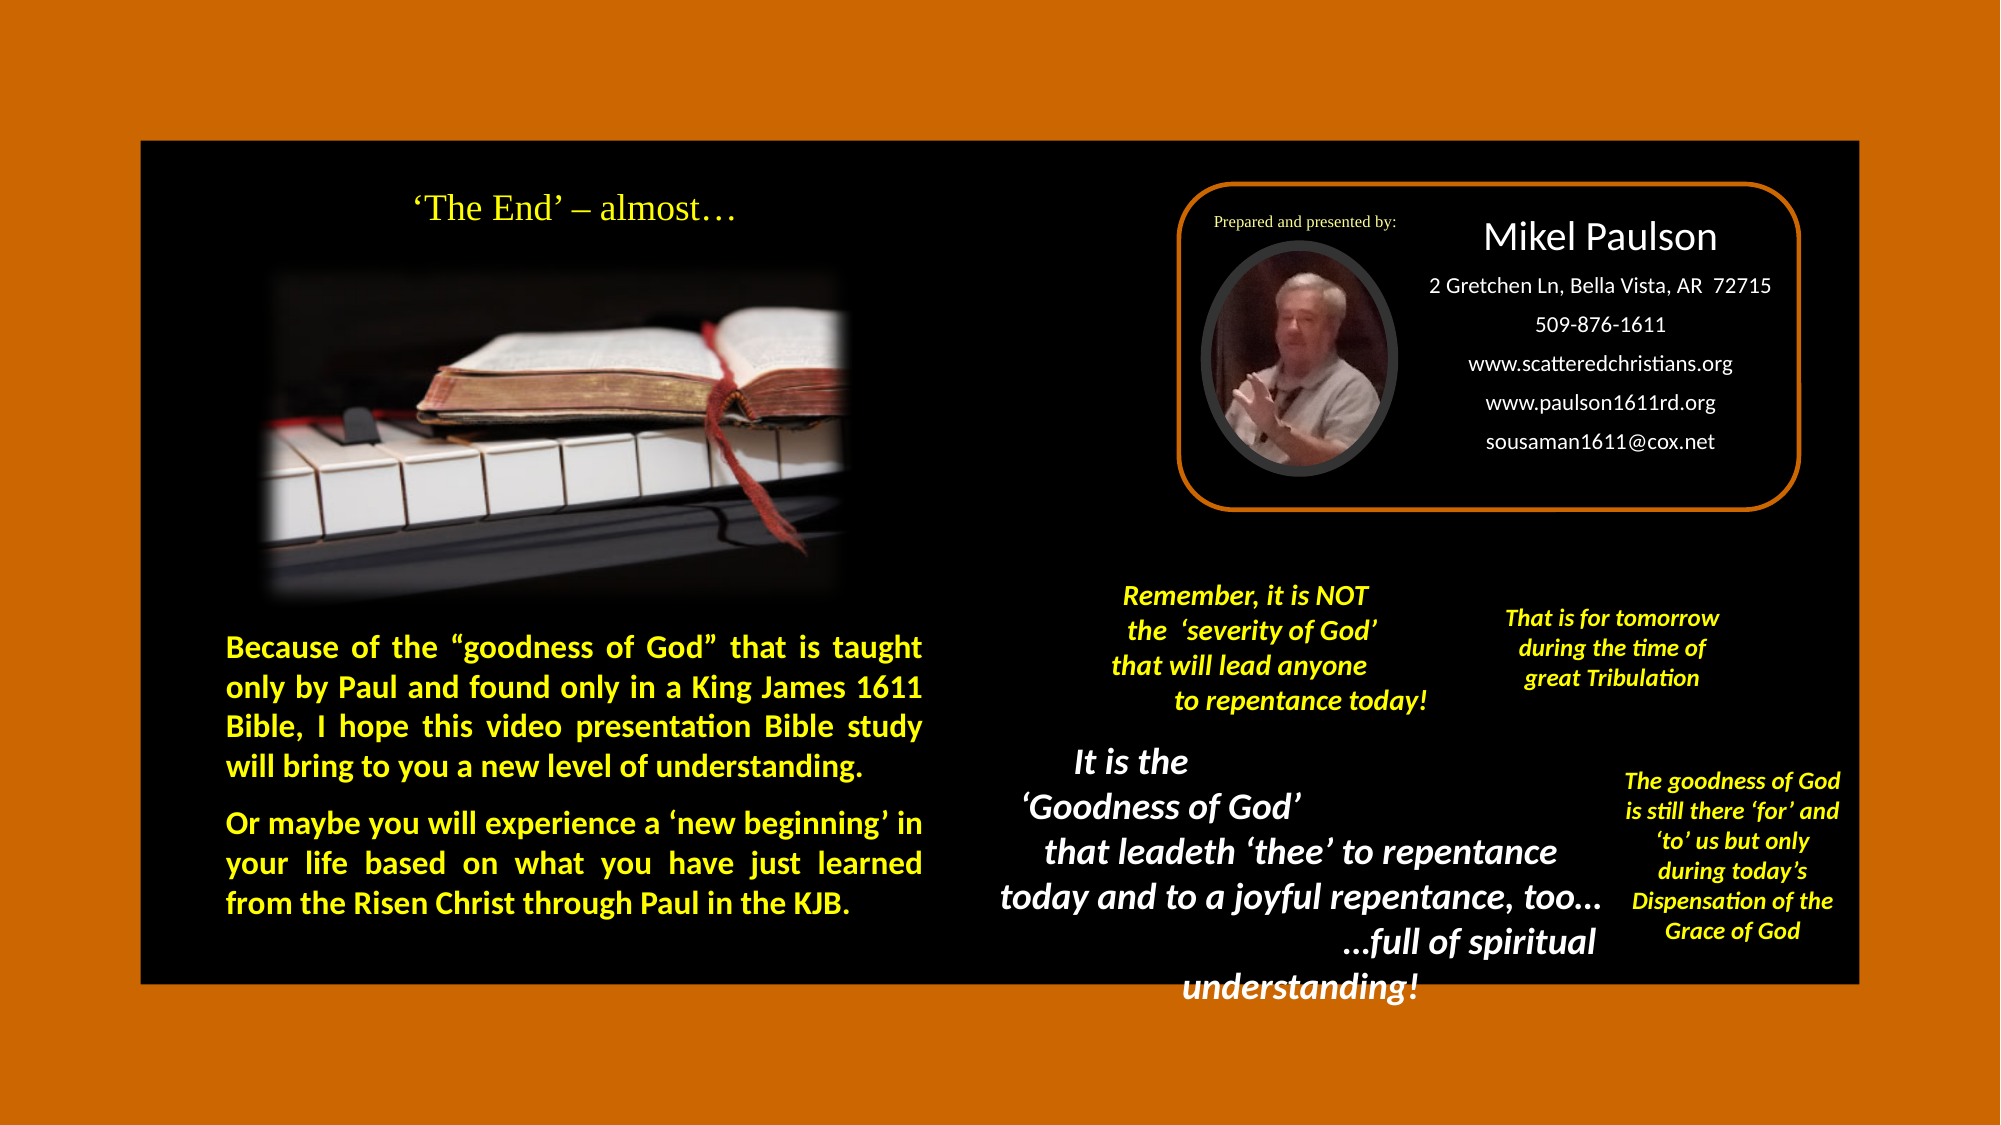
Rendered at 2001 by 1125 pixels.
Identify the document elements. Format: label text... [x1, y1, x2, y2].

picture [1205, 245, 1394, 472]
text_box Remember, it is NOT the ‘severity of God’ that will lead anyone to repentance today! [1085, 568, 1517, 724]
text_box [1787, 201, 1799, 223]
text_box [0, 0, 2000, 1125]
text_box It is the ‘Goodness of God’ that leadeth ‘thee’ to repentance today and to a joyful repentance, too… …full of spiritual understanding! [981, 729, 1621, 1015]
text_box That is for tomorrow during the time of great Tribulation [1485, 593, 1740, 699]
text_box The goodness of God is still there ‘for’ and ‘to’ us but only during today’s Dispensation of the Grace of God [1606, 757, 1860, 952]
picture [254, 254, 855, 611]
text_box [1177, 182, 1800, 511]
text_box Because of the “goodness of God” that is taught only by Paul and found only in a King James 1611 Bible, I hope this video presentation Bible study will bring to you a new level of understanding. Or maybe you will experience a ‘new beginning’ in your life based on what you have just learned from the Risen Christ through Paul in the KJB. [211, 617, 939, 929]
text_box ‘The End’ – almost… [396, 175, 753, 236]
